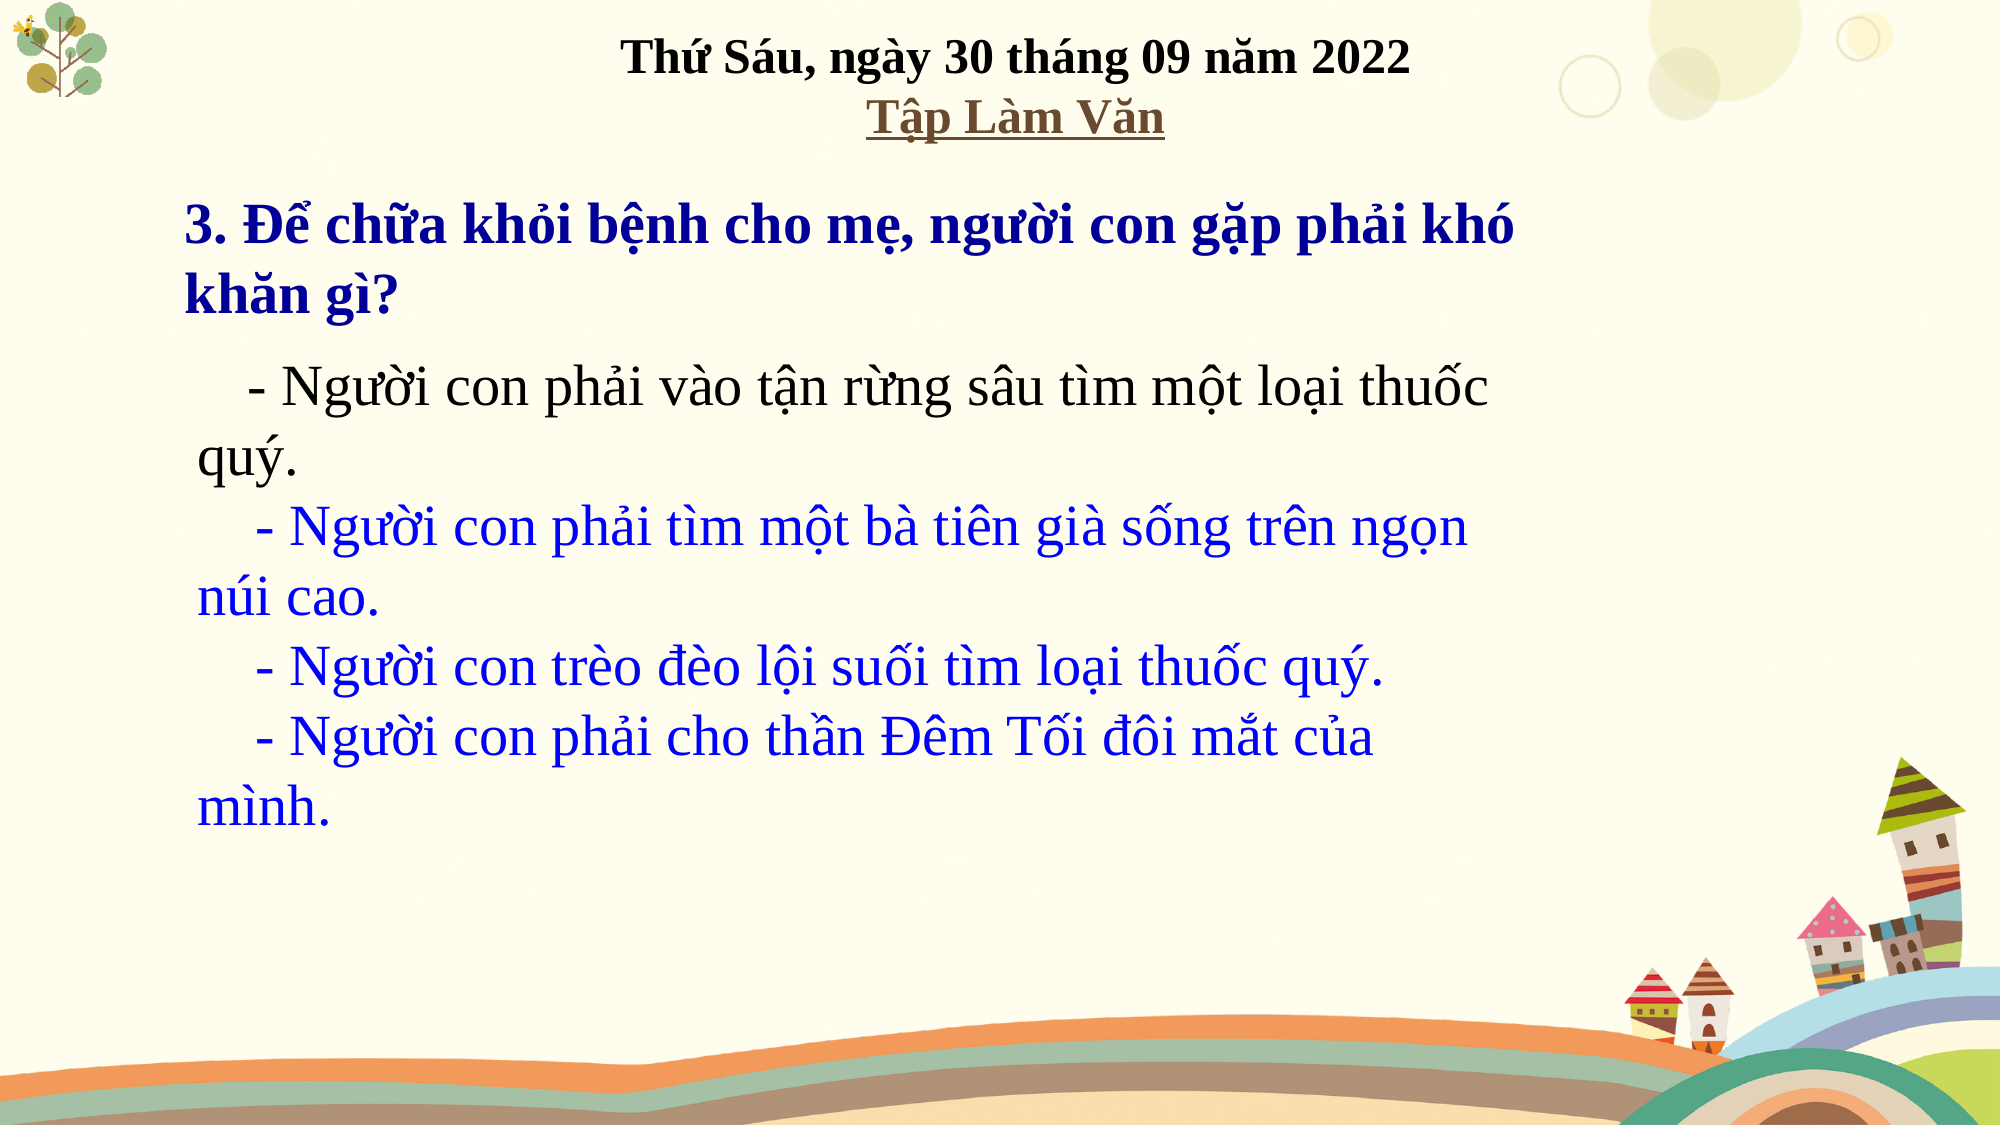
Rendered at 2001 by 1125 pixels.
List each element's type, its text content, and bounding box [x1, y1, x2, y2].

text_box 3. Để chữa khỏi bệnh cho mẹ, người con gặp phải khó khăn gì? [169, 177, 1670, 432]
text_box - Người con phải vào tận rừng sâu tìm một loại thuốc quý. - Người con phải tìm một bà tiên già sống trên ngọn núi cao. - Người con trèo đèo lội suối tìm loại thuốc quý. - Người con phải cho thần Đêm Tối đôi mắt của mình. [182, 339, 1520, 944]
text_box Thứ Sáu, ngày 30 tháng 09 năm 2022 Tập Làm Văn [247, 16, 1784, 372]
picture [0, 0, 2000, 1125]
